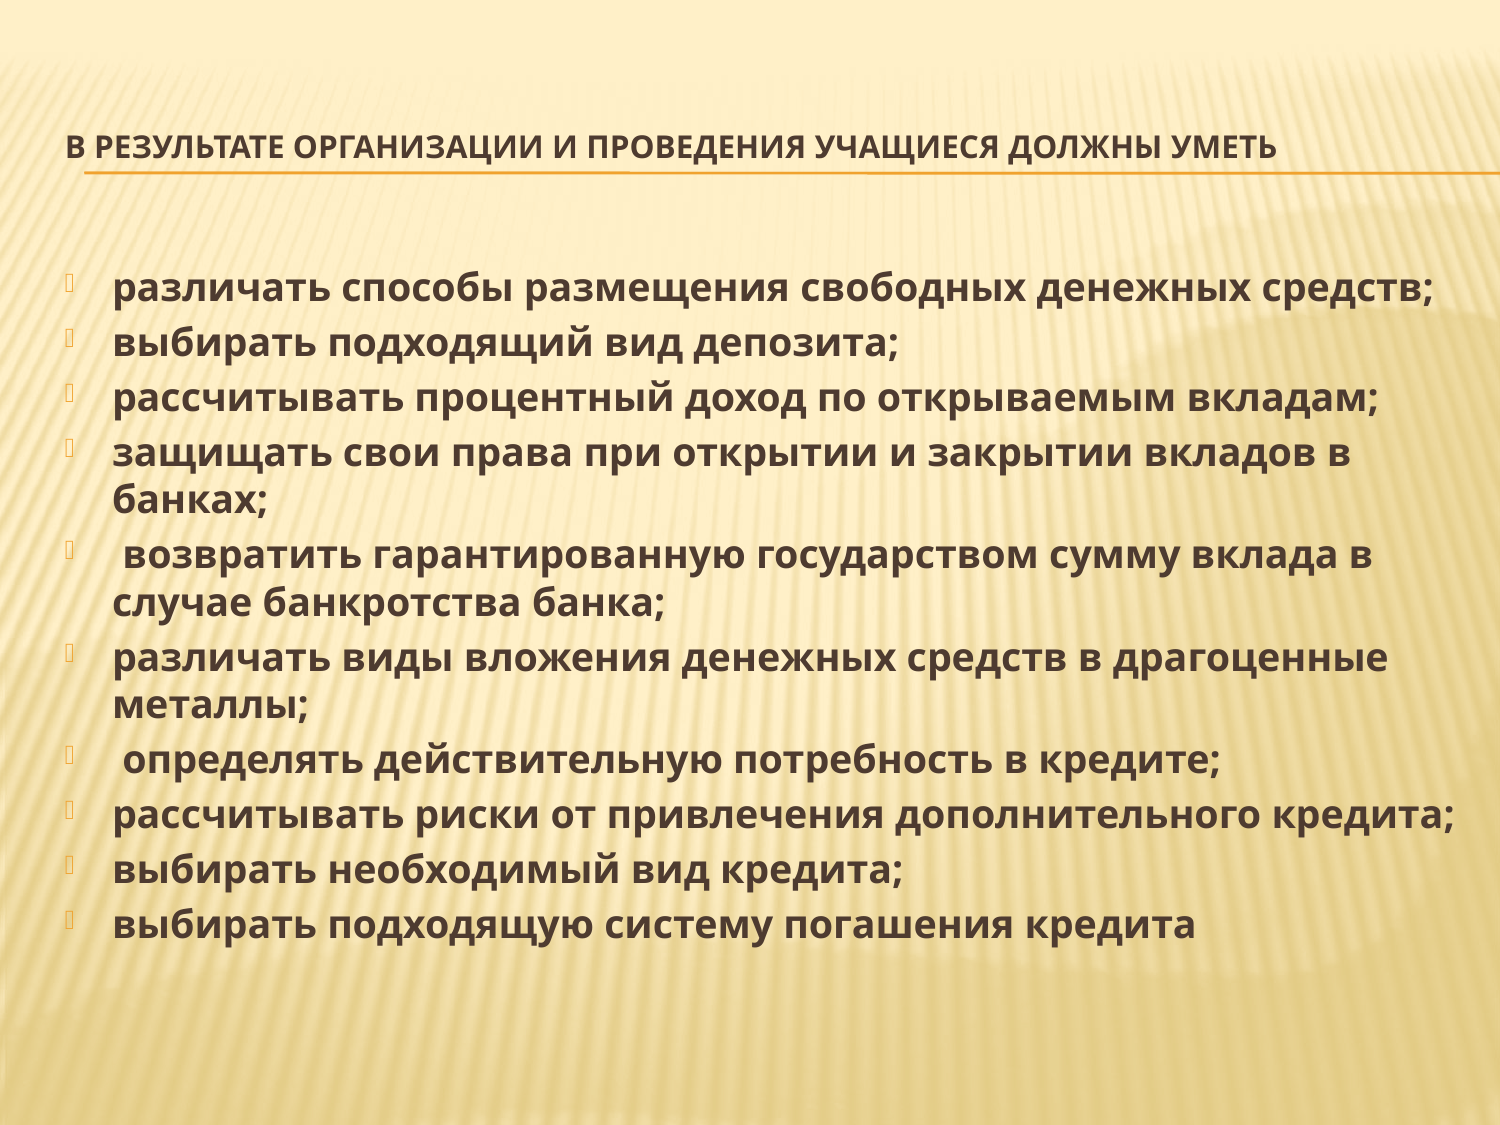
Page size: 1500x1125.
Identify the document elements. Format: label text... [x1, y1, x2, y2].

title В результате организации и проведения учащиеся должны уметь [50, 75, 1475, 213]
list различать способы размещения свободных денежных средств; выбирать подходящий вид депозита; рассчитывать процентный доход по открываемым вкладам; защищать свои права при открытии и закрытии вкладов в банках; возвратить гарантированную государством сумму вклада в случае банкротства банка; различать виды вложения денежных средств в драгоценные металлы; определять действительную потребность в кредите; рассчитывать риски от привлечения дополнительного кредита; выбирать необходимый вид кредита; выбирать подходящую систему погашения кредита [50, 254, 1475, 998]
